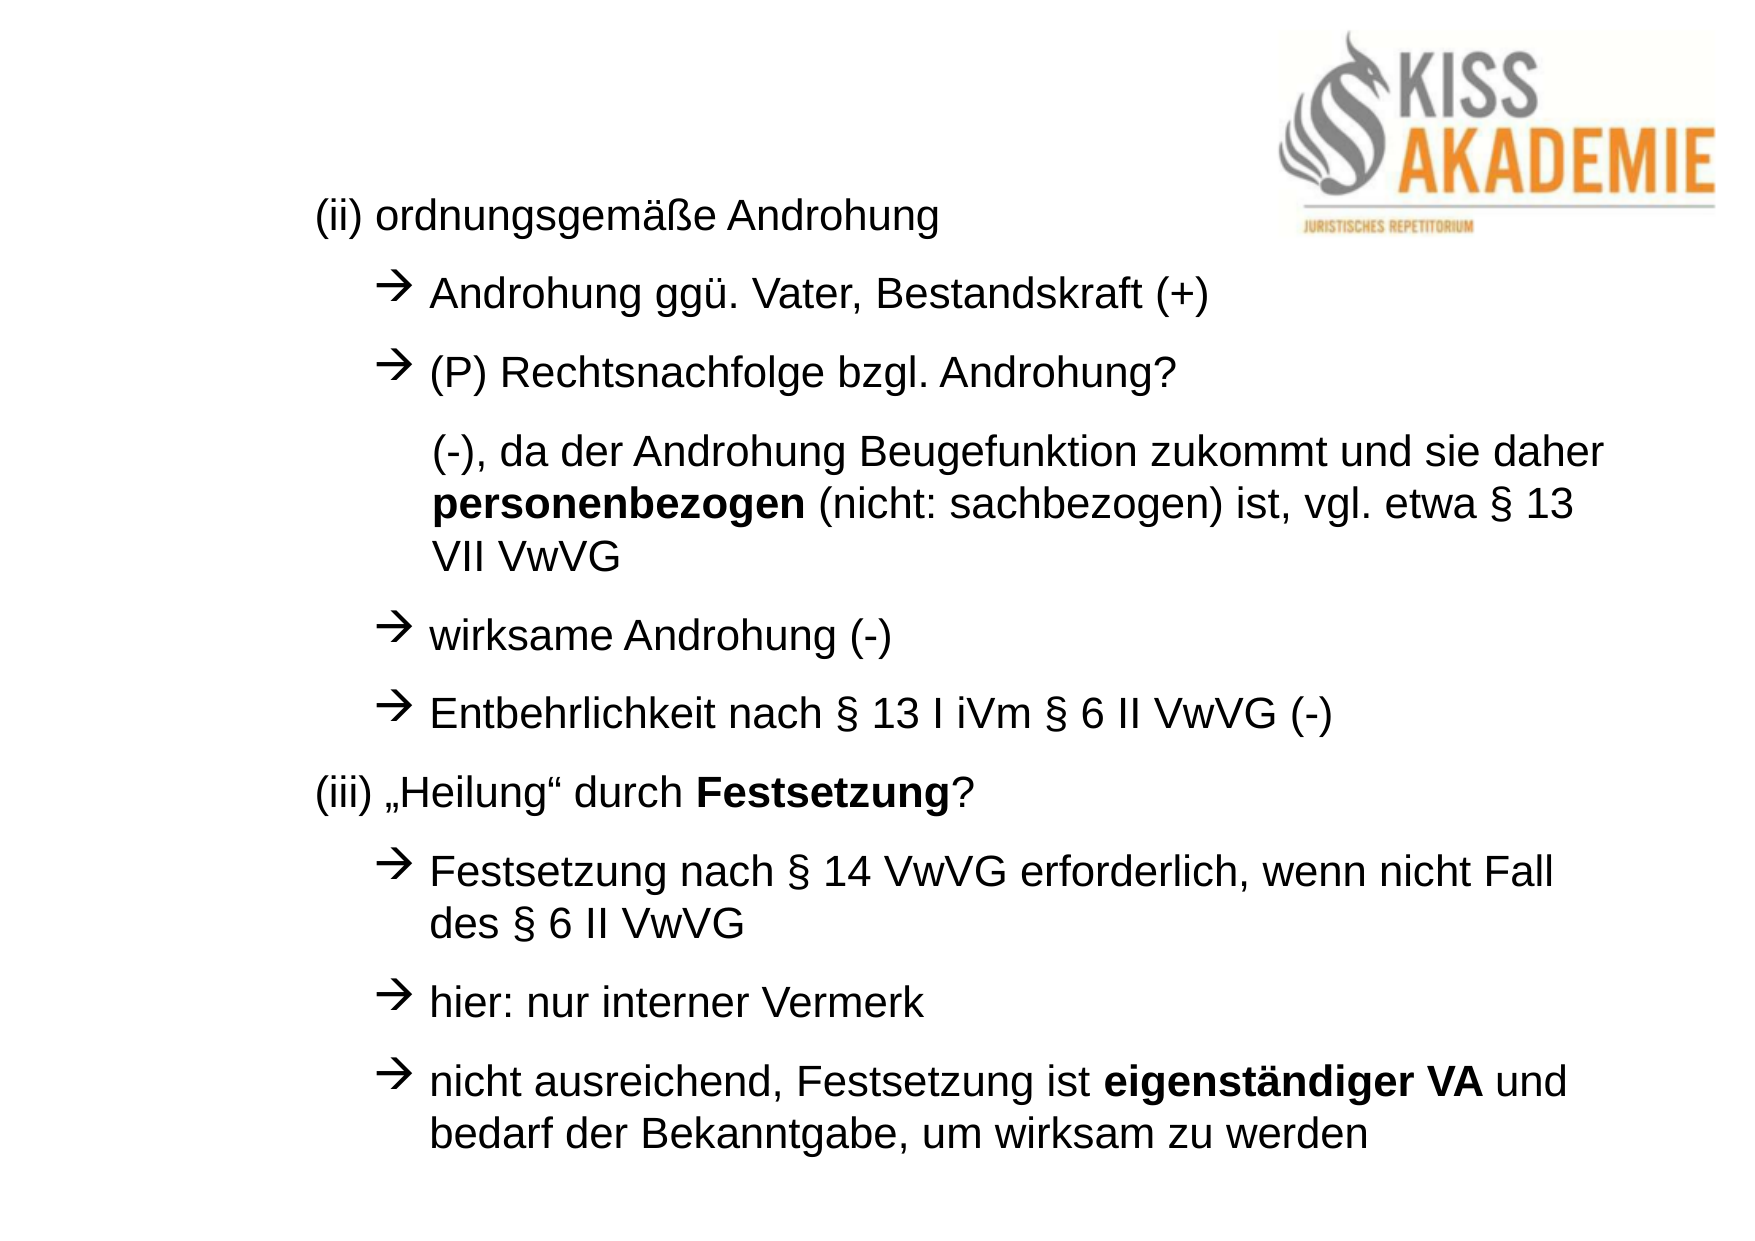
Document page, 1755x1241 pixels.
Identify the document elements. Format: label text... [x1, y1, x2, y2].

text_box (ii) ordnungsgemäße Androhung Androhung ggü. Vater, Bestandskraft (+) (P) Rechtsnachfolge bzgl. Androhung? (-), da der Androhung Beugefunktion zukommt und sie daher personenbezogen (nicht: sachbezogen) ist, vgl. etwa § 13 VII VwVG wirksame Androhung (-) Entbehrlichkeit nach § 13 I iVm § 6 II VwVG (-) (iii) „Heilung“ durch Festsetzung? Festsetzung nach § 14 VwVG erforderlich, wenn nicht Fall des § 6 II VwVG hier: nur interner Vermerk nicht ausreichend, Festsetzung ist eigenständiger VA und bedarf der Bekanntgabe, um wirksam zu werden [64, 157, 1624, 1237]
picture [1226, 5, 1749, 273]
